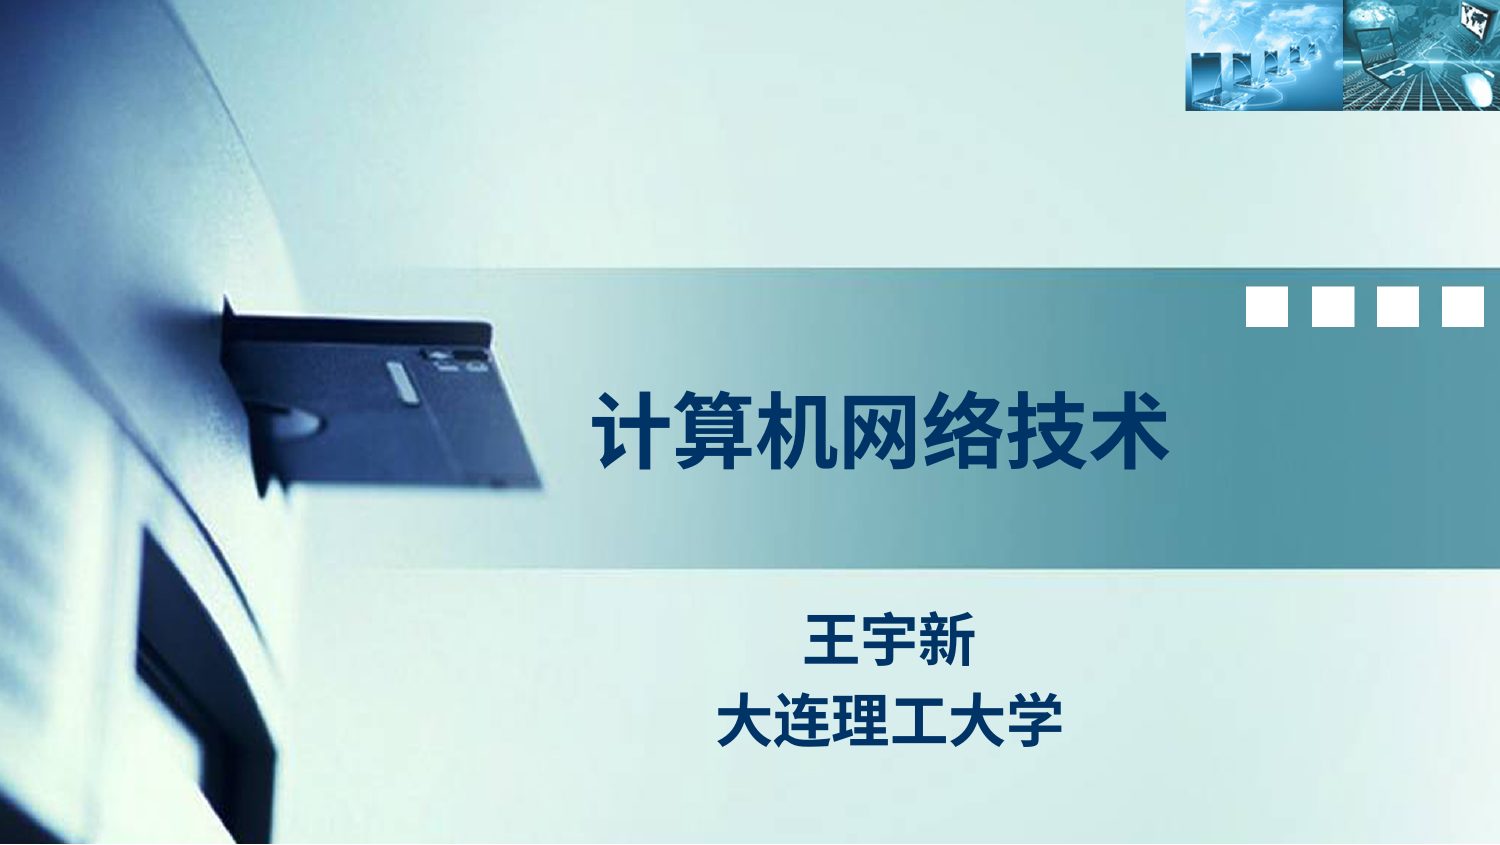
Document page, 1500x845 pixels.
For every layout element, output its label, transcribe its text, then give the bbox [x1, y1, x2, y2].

picture [0, 0, 1500, 844]
list 王宇新 大连理工大学 [409, 576, 1370, 763]
title 计算机网络技术 [573, 371, 1324, 540]
